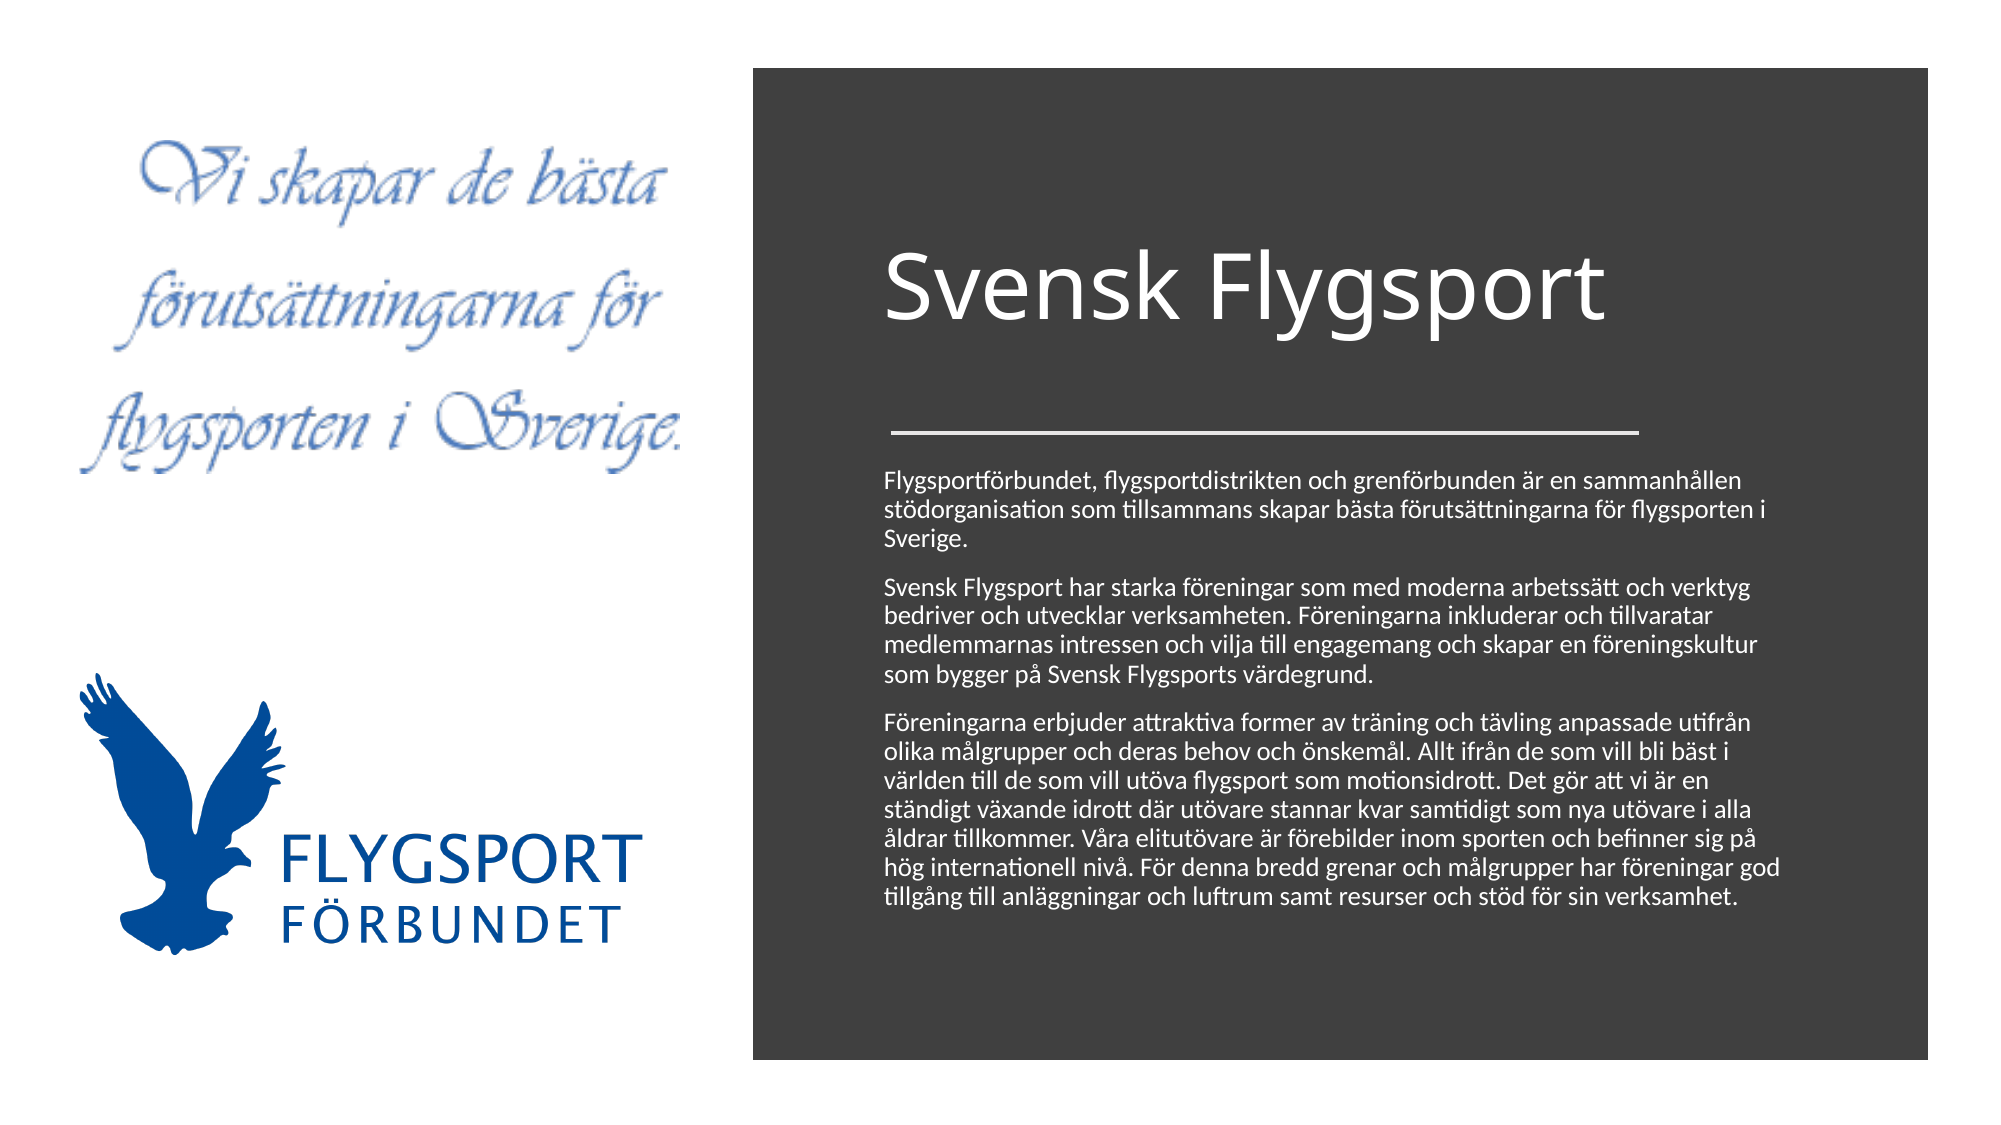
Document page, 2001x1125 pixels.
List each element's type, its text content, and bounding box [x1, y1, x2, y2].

picture [78, 673, 680, 962]
picture [78, 140, 680, 474]
list Flygsportförbundet, flygsportdistrikten och grenförbunden är en sammanhållen stödorganisation som tillsammans skapar bästa förutsättningarna för flygsporten i Sverige. Svensk Flygsport har starka föreningar som med moderna arbetssätt och verktyg bedriver och utvecklar verksamheten. Föreningarna inkluderar och tillvaratar medlemmarnas intressen och vilja till engagemang och skapar en föreningskultur som bygger på Svensk Flygsports värdegrund. Föreningarna erbjuder attraktiva former av träning och tävling anpassade utifrån olika målgrupper och deras behov och önskemål. Allt ifrån de som vill bli bäst i världen till de som vill utöva flygsport som motionsidrott. Det gör att vi är en ständigt växande idrott där utövare stannar kvar samtidigt som nya utövare i alla åldrar tillkommer. Våra elitutövare är förebilder inom sporten och befinner sig på hög internationell nivå. För denna bredd grenar och målgrupper har föreningar god tillgång till anläggningar och luftrum samt resurser och stöd för sin verksamhet. [869, 459, 1812, 950]
text_box [762, 77, 1918, 1050]
title Svensk Flygsport [869, 172, 1795, 407]
